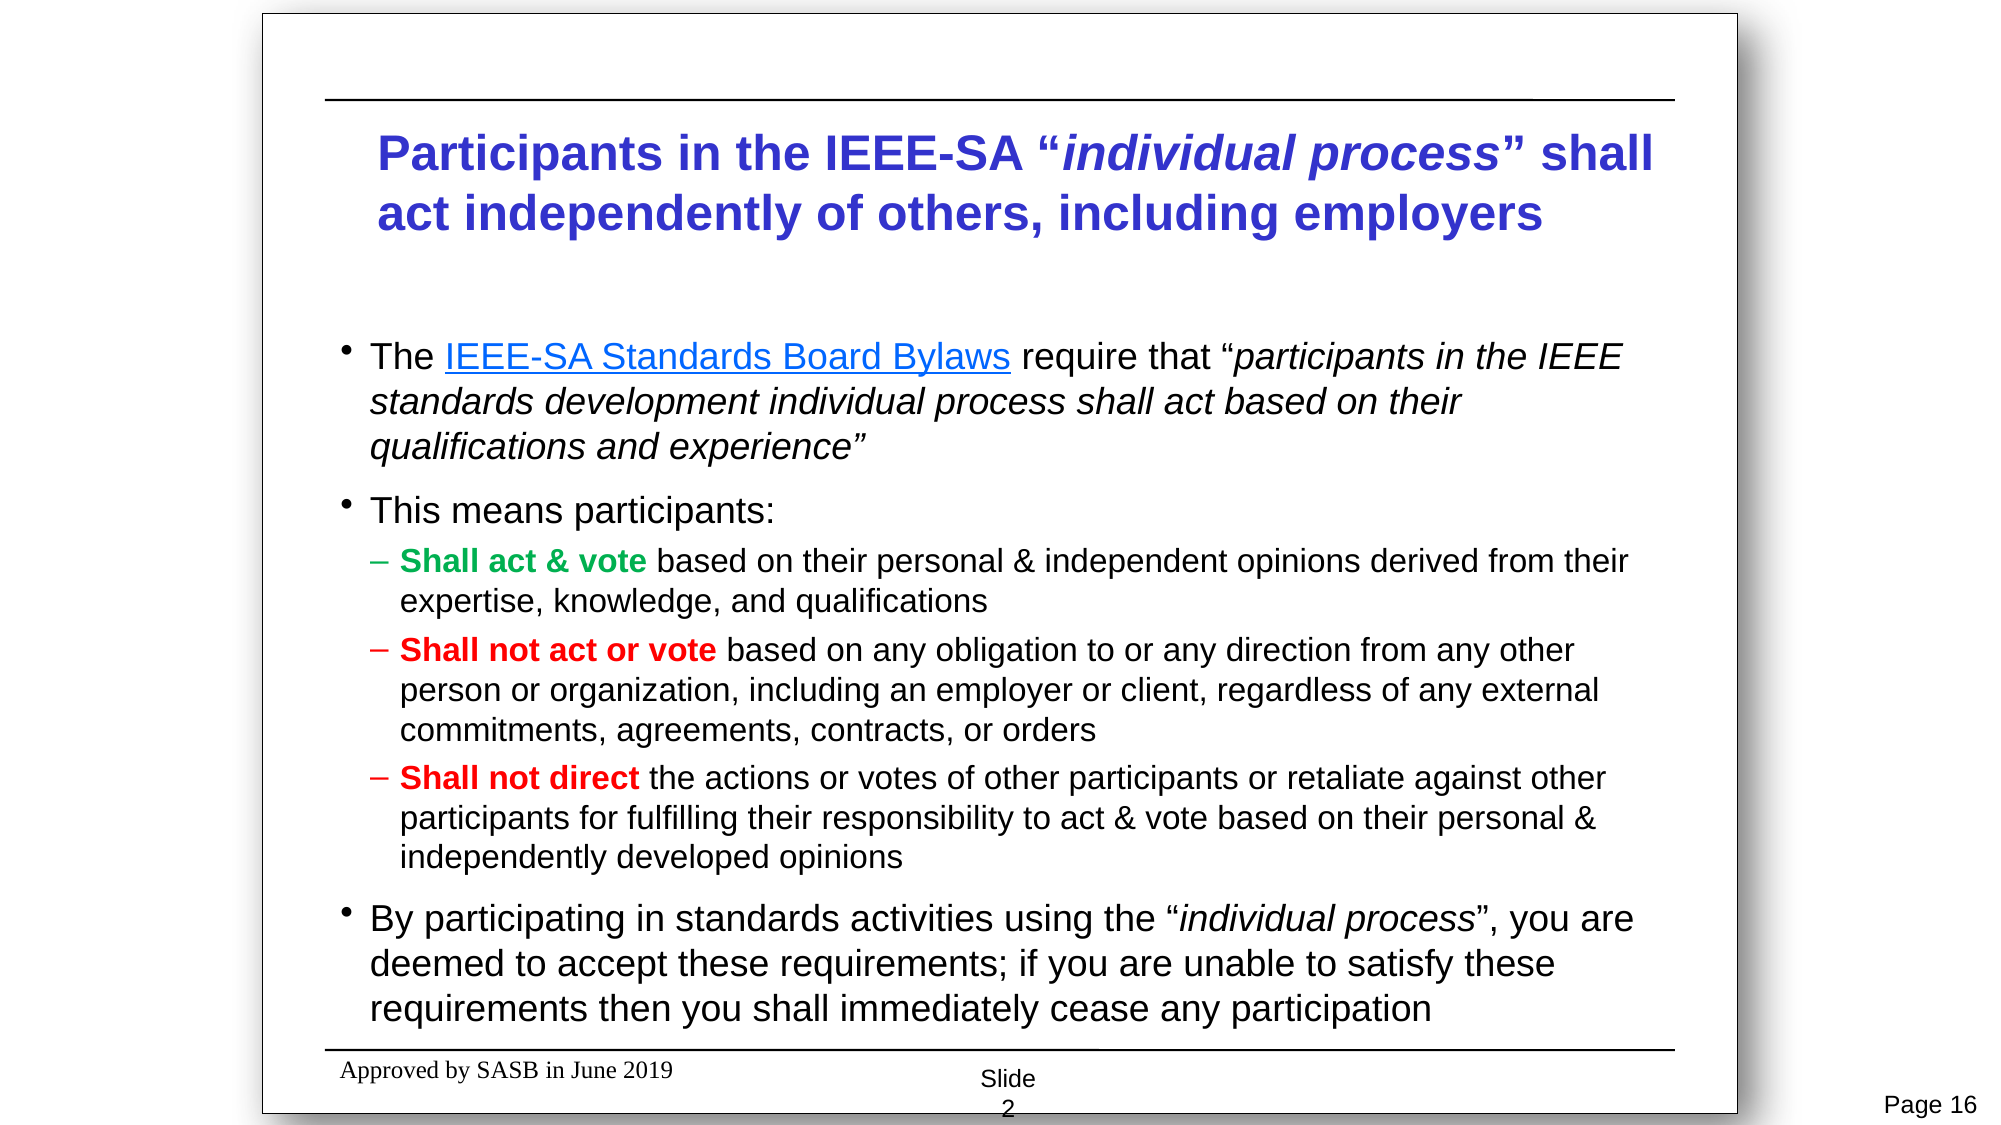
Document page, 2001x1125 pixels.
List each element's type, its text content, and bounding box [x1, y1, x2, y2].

slide_number Slide 2 [969, 1062, 1047, 1125]
title Participants in the IEEE-SA “individual process” shall act independently of others, including employers [362, 112, 1725, 288]
picture [263, 14, 1737, 1113]
list The IEEE-SA Standards Board Bylaws require that “participants in the IEEE standards development individual process shall act based on their qualifications and experience” This means participants: Shall act & vote based on their personal & independent opinions derived from their expertise, knowledge, and qualifications Shall not act or vote based on any obligation to or any direction from any other person or organization, including an employer or client, regardless of any external commitments, agreements, contracts, or orders Shall not direct the actions or votes of other participants or retaliate against other participants for fulfilling their responsibility to act & vote based on their personal & independently developed opinions By participating in standards activities using the “individual process”, you are deemed to accept these requirements; if you are unable to satisfy these requirements then you shall immediately cease any participation [324, 324, 1675, 1000]
